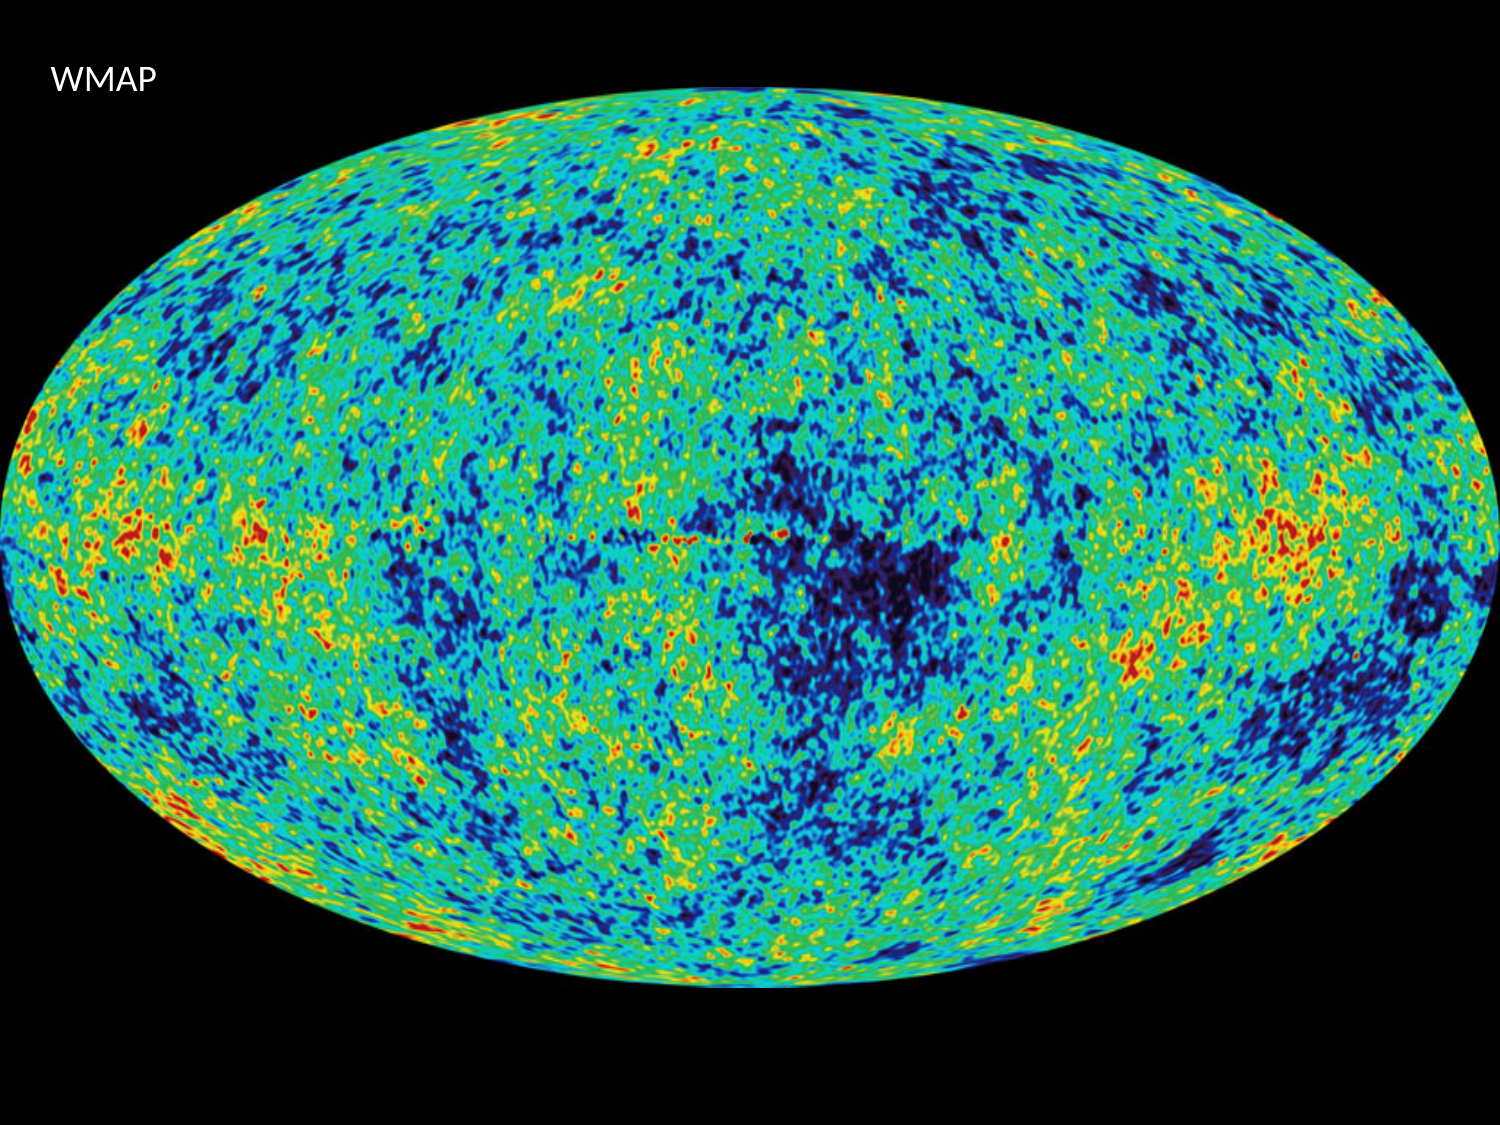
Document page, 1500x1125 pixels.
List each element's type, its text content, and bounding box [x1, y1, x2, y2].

text_box WMAP [35, 46, 172, 86]
picture [0, 87, 1500, 988]
